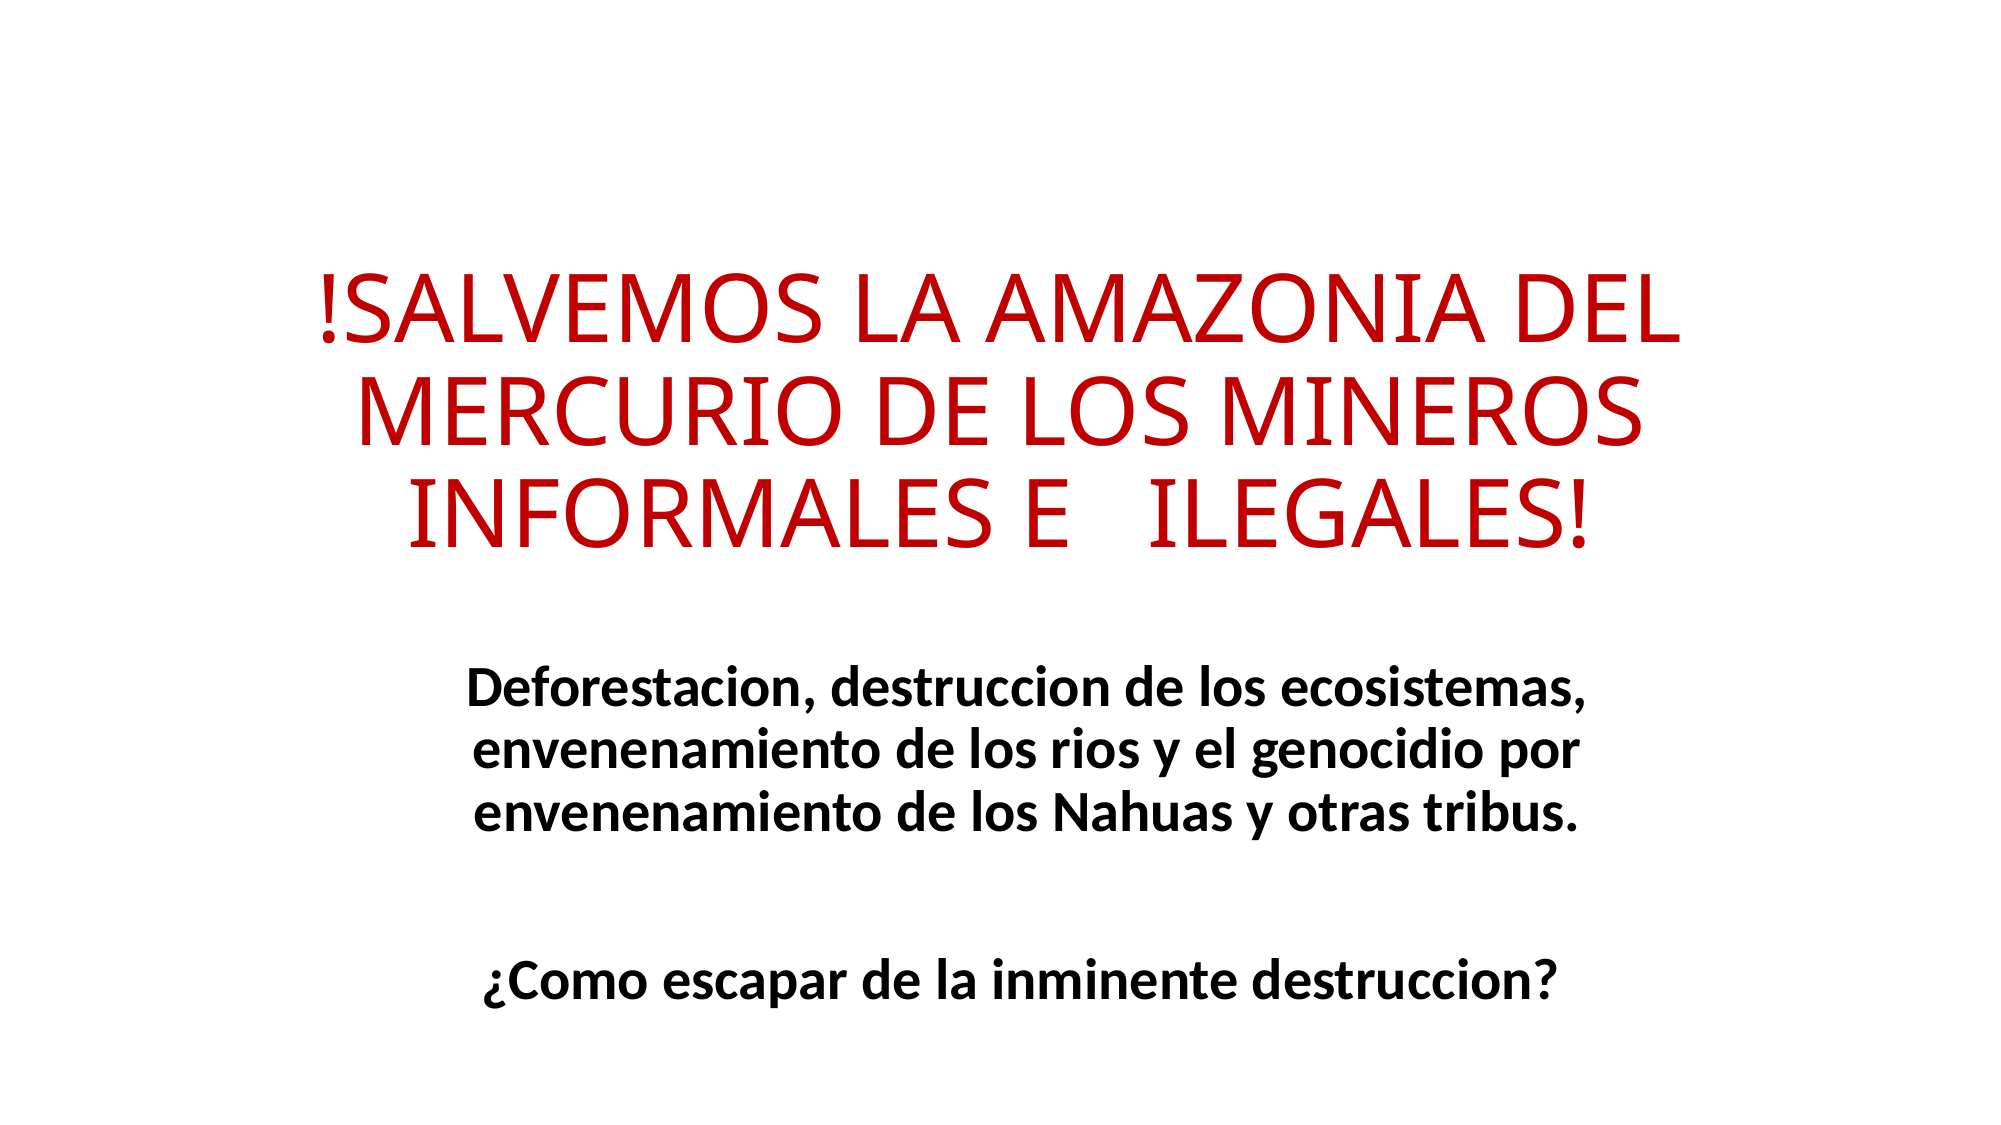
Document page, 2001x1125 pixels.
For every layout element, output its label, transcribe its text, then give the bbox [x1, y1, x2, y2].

subtitle Deforestacion, destruccion de los ecosistemas, envenenamiento de los rios y el genocidio por envenenamiento de los Nahuas y otras tribus. ¿Como escapar de la inminente destruccion? [277, 648, 1778, 920]
title !SALVEMOS LA AMAZONIA DEL MERCURIO DE LOS MINEROS INFORMALES E ILEGALES! [249, 184, 1750, 576]
